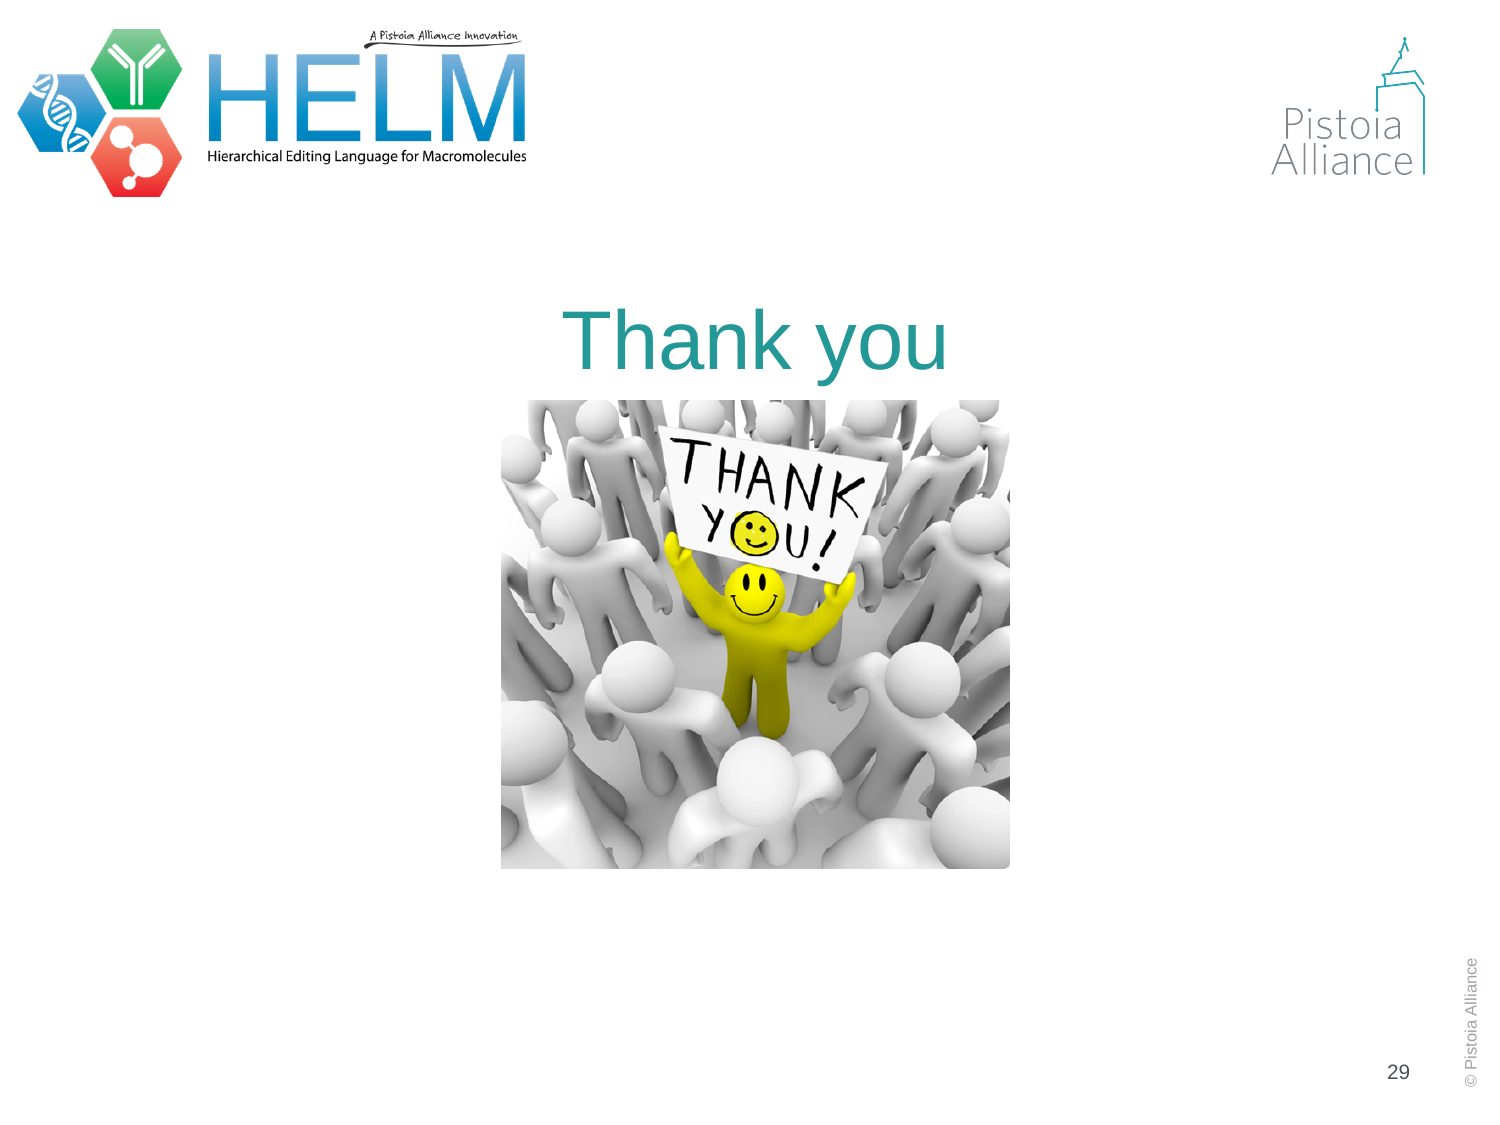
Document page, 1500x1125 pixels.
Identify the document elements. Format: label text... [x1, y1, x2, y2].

picture [17, 29, 526, 197]
picture [501, 400, 1011, 869]
text_box Thank you [87, 278, 1425, 395]
slide_number 29 [1340, 1043, 1425, 1100]
picture [1271, 37, 1425, 175]
